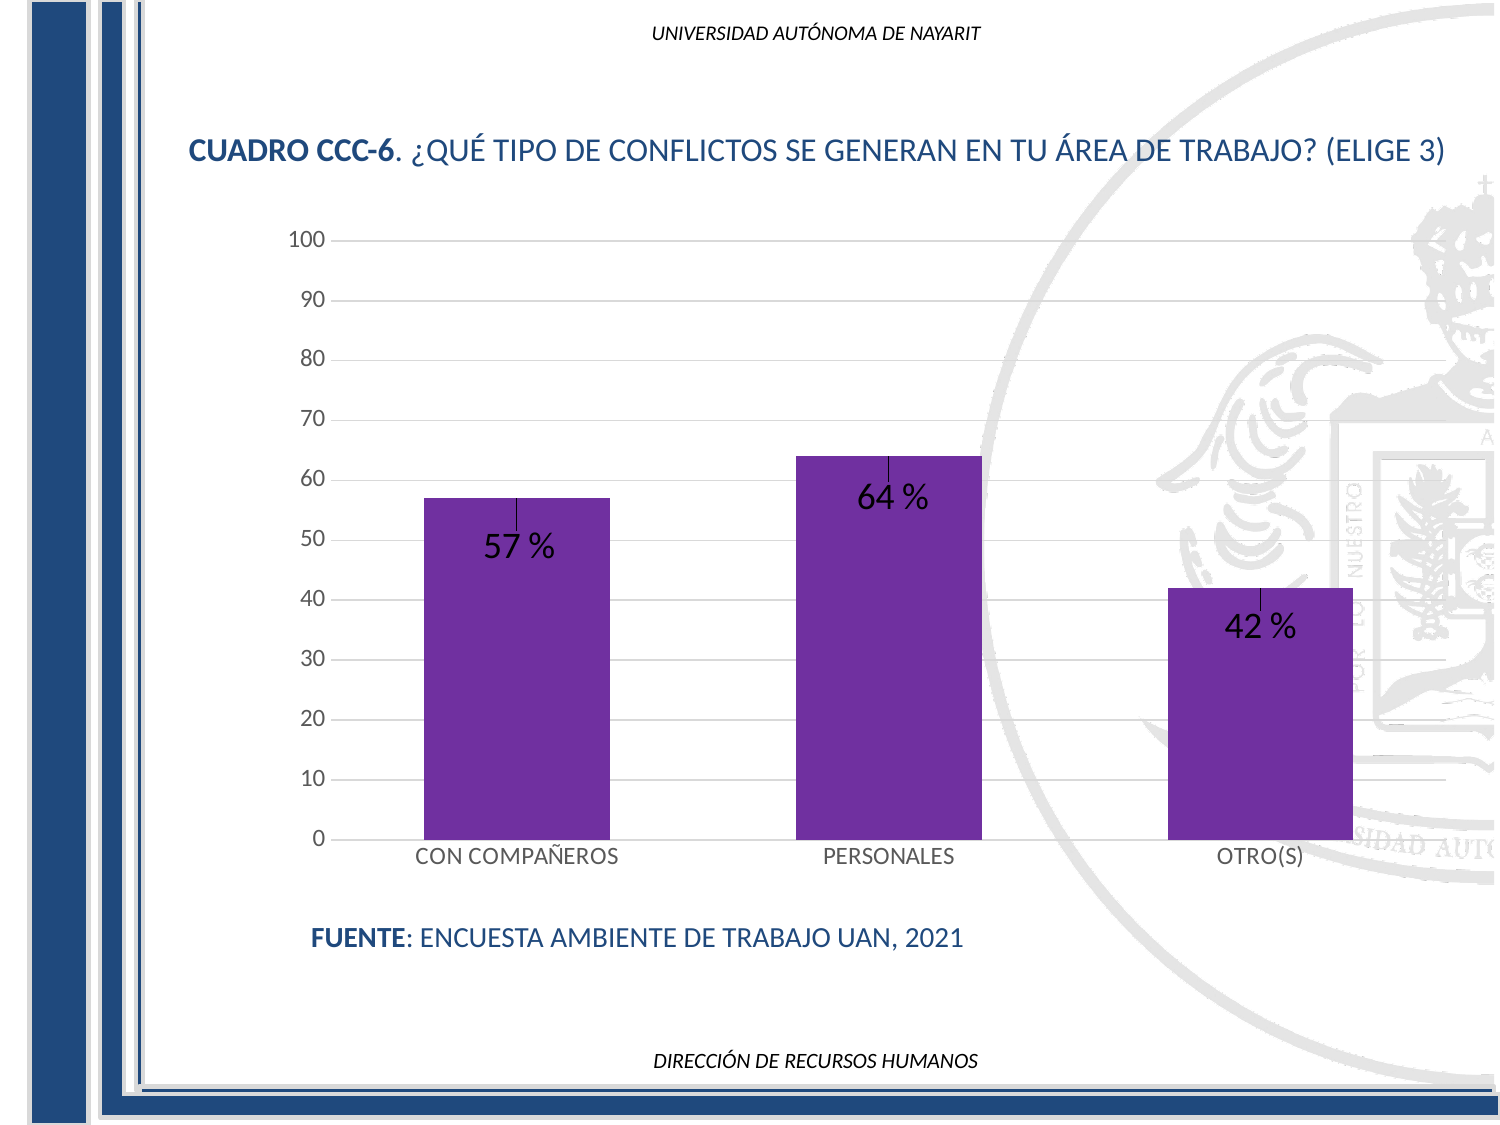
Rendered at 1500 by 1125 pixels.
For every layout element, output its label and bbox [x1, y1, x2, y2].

chart [263, 214, 1471, 885]
text_box [29, 0, 1500, 1125]
